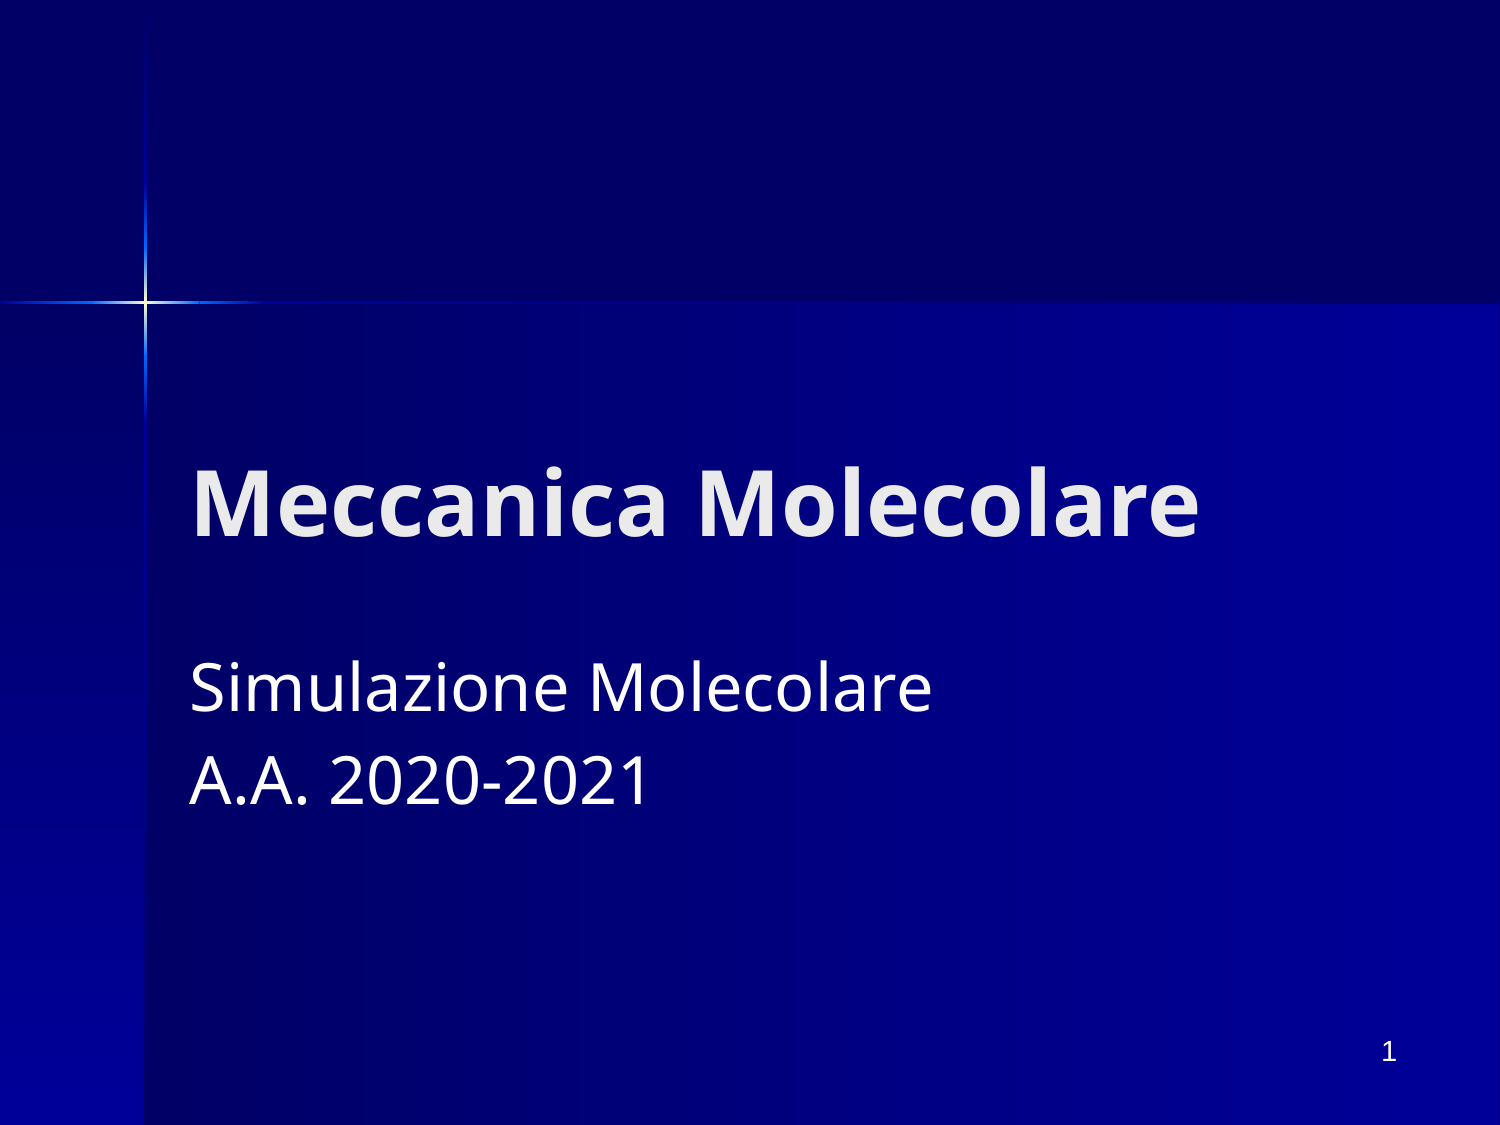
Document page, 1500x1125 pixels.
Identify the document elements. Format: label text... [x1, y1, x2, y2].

subtitle Simulazione Molecolare A.A. 2020-2021 [174, 637, 1226, 926]
slide_number 1 [1099, 1024, 1413, 1101]
title Meccanica Molecolare [174, 327, 1338, 563]
